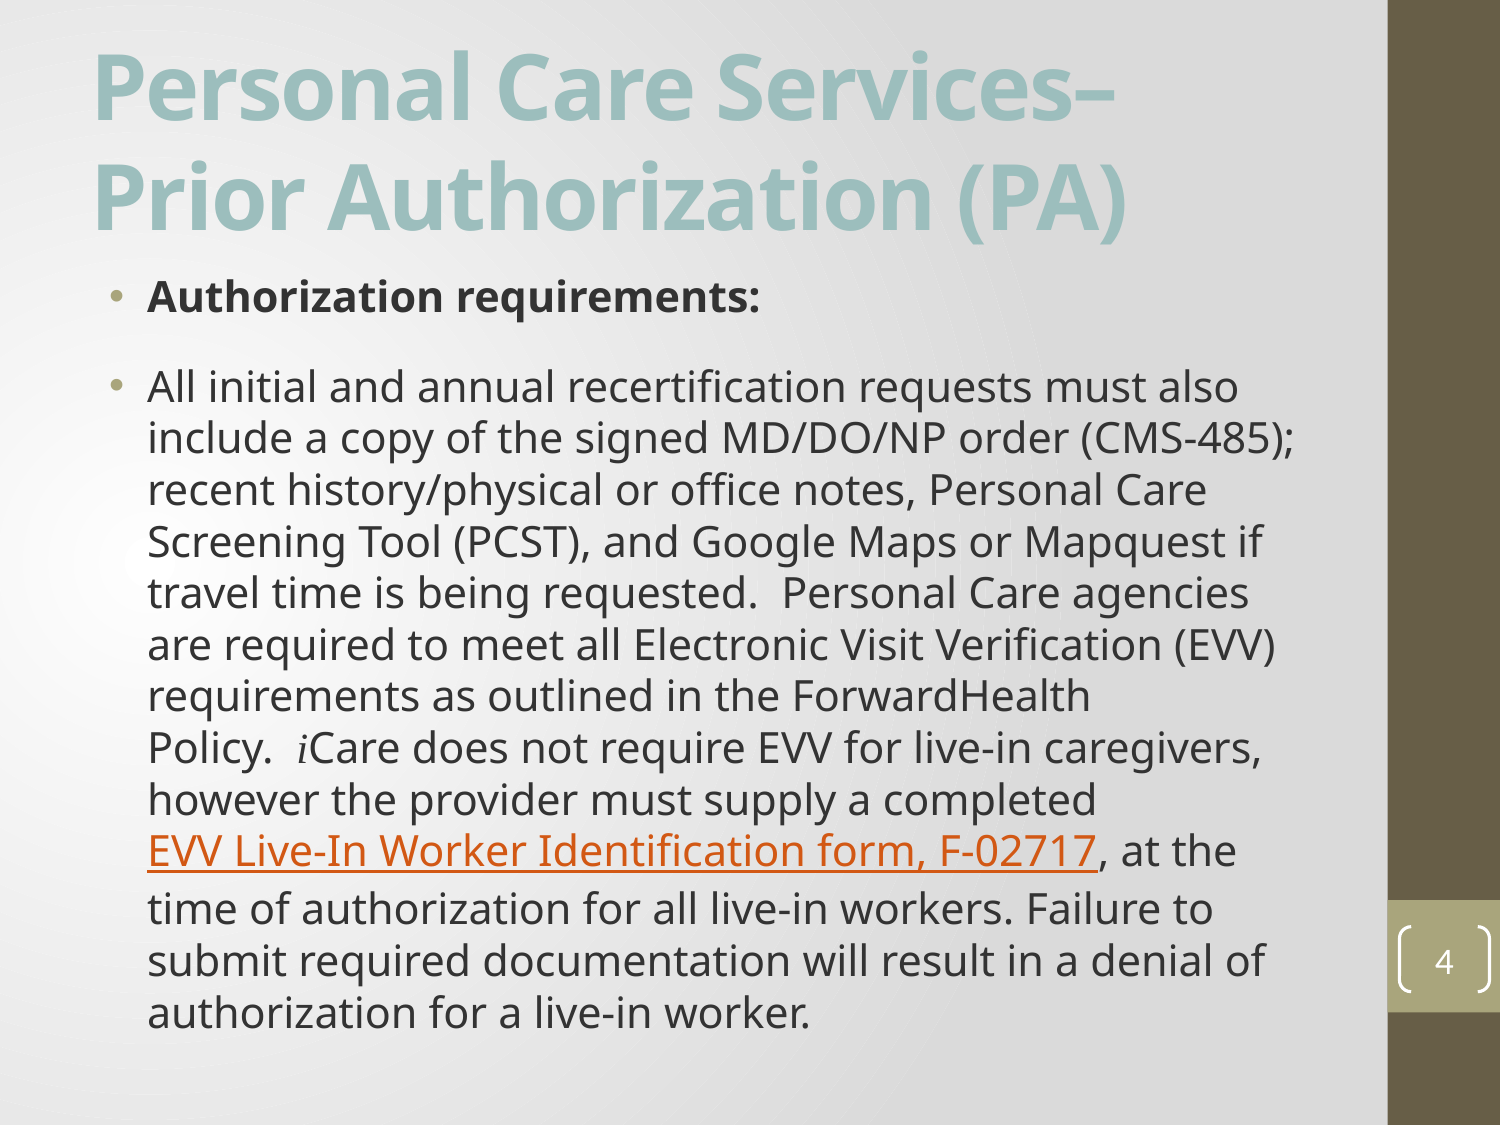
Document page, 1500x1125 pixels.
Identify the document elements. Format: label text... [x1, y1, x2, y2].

slide_number 4 [1397, 925, 1492, 994]
title Personal Care Services– Prior Authorization (PA) [75, 45, 1325, 233]
list Authorization requirements: All initial and annual recertification requests must also include a copy of the signed MD/DO/NP order (CMS-485); recent history/physical or office notes, Personal Care Screening Tool (PCST), and Google Maps or Mapquest if travel time is being requested. Personal Care agencies are required to meet all Electronic Visit Verification (EVV) requirements as outlined in the ForwardHealth Policy. iCare does not require EVV for live-in caregivers, however the provider must supply a completed EVV Live-In Worker Identification form, F-02717, at the time of authorization for all live-in workers. Failure to submit required documentation will result in a denial of authorization for a live-in worker. [75, 262, 1325, 1050]
